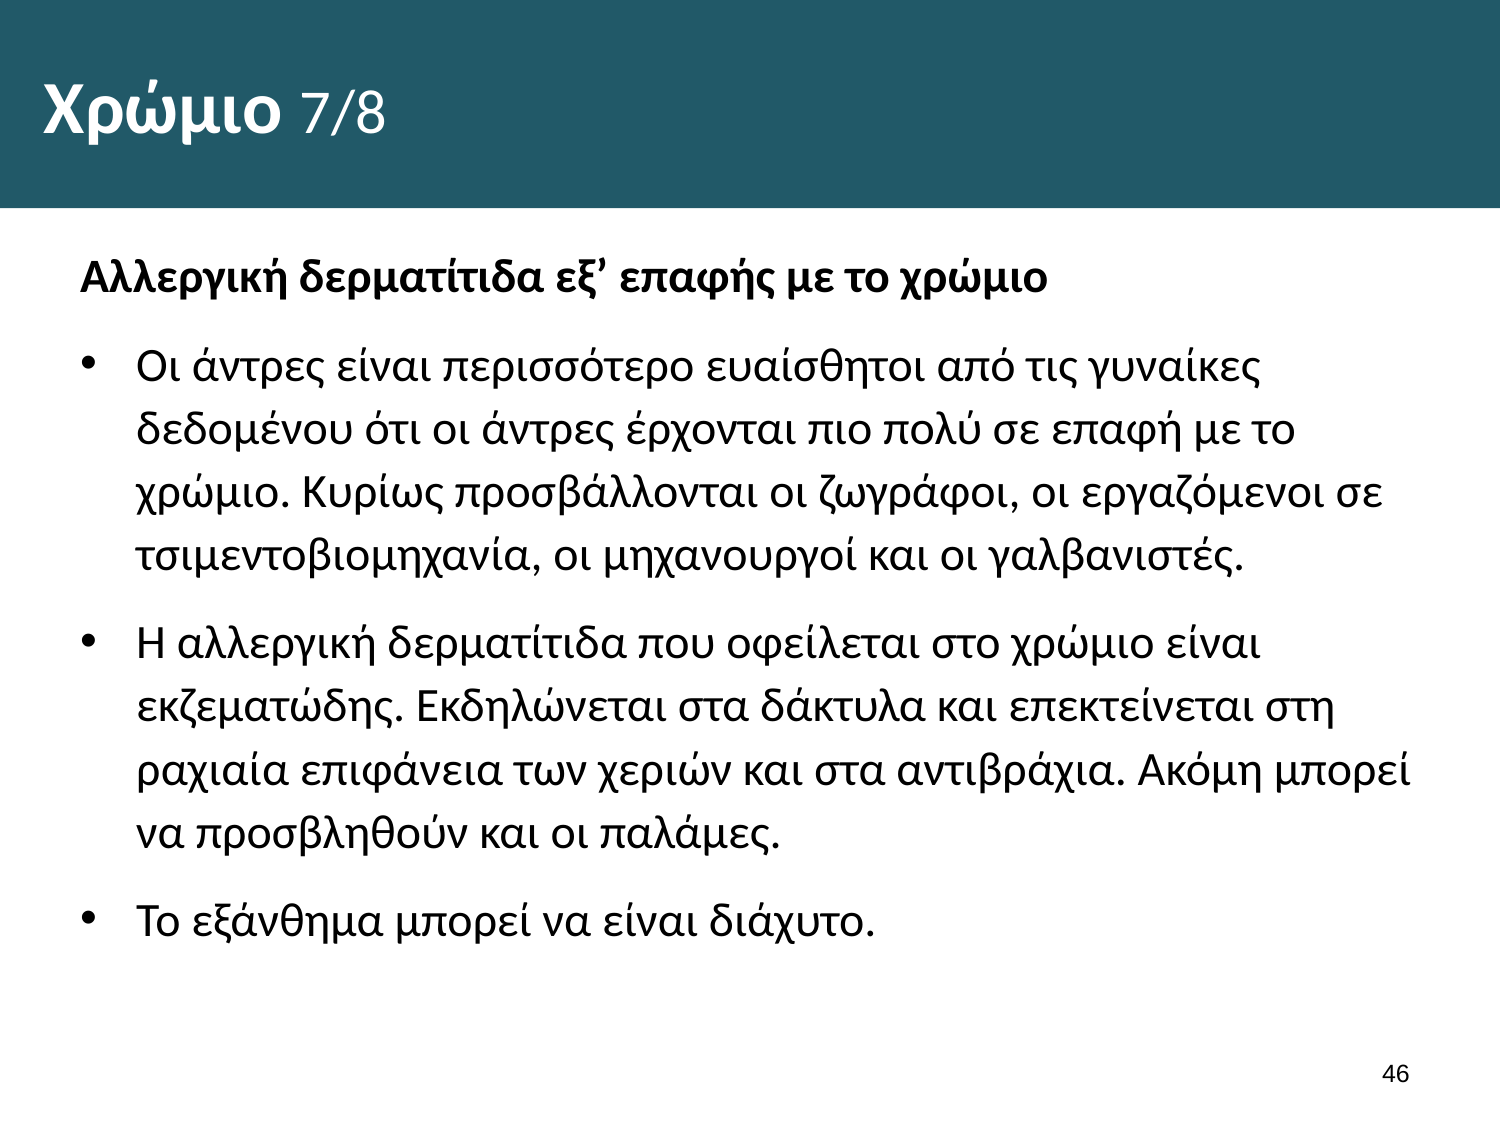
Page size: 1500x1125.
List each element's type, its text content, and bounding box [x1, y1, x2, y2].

title Χρώμιο 7/8 [0, 0, 1500, 209]
slide_number 45 [1074, 1042, 1425, 1103]
list Αλλεργική δερματίτιδα εξ’ επαφής με το χρώμιο Οι άντρες είναι περισσότερο ευαίσθητοι από τις γυναίκες δεδομένου ότι οι άντρες έρχονται πιο πολύ σε επαφή με το χρώμιο. Κυρίως προσβάλλονται οι ζωγράφοι, οι εργαζόμενοι σε τσιμεντοβιομηχανία, οι μηχανουργοί και οι γαλβανιστές. Η αλλεργική δερματίτιδα που οφείλεται στο χρώμιο είναι εκζεματώδης. Εκδηλώνεται στα δάκτυλα και επεκτείνεται στη ραχιαία επιφάνεια των χεριών και στα αντιβράχια. Ακόμη μπορεί να προσβληθούν και οι παλάμες. Το εξάνθημα μπορεί να είναι διάχυτο. [64, 231, 1436, 1059]
